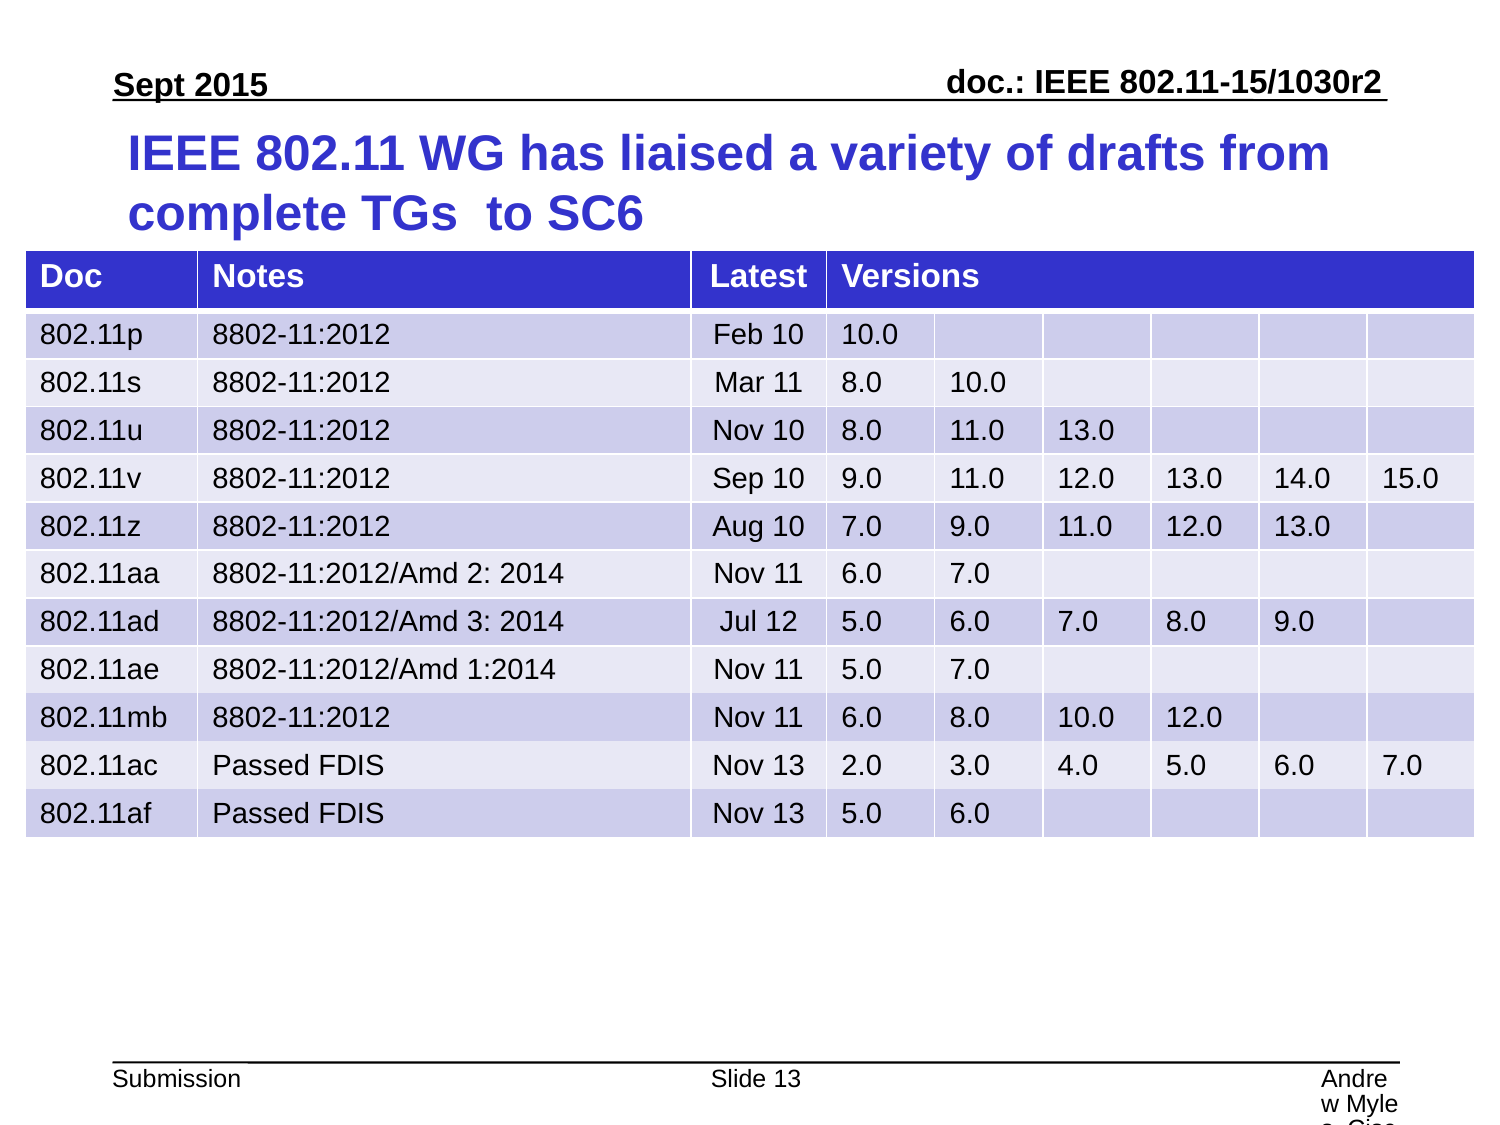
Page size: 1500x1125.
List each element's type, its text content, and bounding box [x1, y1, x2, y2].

table_cell 802.11p [26, 314, 197, 358]
table_cell [1044, 789, 1150, 837]
table_cell 14.0 [1260, 455, 1366, 501]
table_cell 802.11ad [26, 599, 197, 645]
table_cell [1152, 407, 1258, 453]
table_cell Mar 11 [692, 360, 826, 406]
table_cell 6.0 [827, 551, 934, 597]
table_cell 802.11z [26, 503, 197, 549]
table_cell 3.0 [935, 741, 1042, 789]
table_cell 10.0 [935, 360, 1042, 406]
title IEEE 802.11 WG has liaised a variety of drafts from complete TGs to SC6 [112, 112, 1388, 249]
table_cell 11.0 [935, 455, 1042, 501]
table_cell [1368, 693, 1474, 741]
table_cell 802.11v [26, 455, 197, 501]
table_cell 13.0 [1260, 503, 1366, 549]
table_cell 8.0 [827, 407, 934, 453]
table_cell 9.0 [827, 455, 934, 501]
table_cell 802.11ae [26, 647, 197, 693]
table_cell 802.11mb [26, 693, 197, 741]
table_cell [1260, 551, 1366, 597]
table_cell 8802-11:2012 [198, 360, 690, 406]
table_cell 9.0 [935, 503, 1042, 549]
table_cell Nov 11 [692, 693, 826, 741]
table_cell [1044, 551, 1150, 597]
table_cell [1152, 647, 1258, 693]
footer Andrew Myles, Cisco [1320, 1061, 1402, 1093]
slide_number Slide 13 [709, 1061, 803, 1093]
table_cell [1368, 314, 1474, 358]
table_cell 11.0 [935, 407, 1042, 453]
table_cell 8802-11:2012 [198, 455, 690, 501]
table_cell 8.0 [827, 360, 934, 406]
table_cell 15.0 [1368, 455, 1474, 501]
table_cell [1260, 314, 1366, 358]
table_cell 8802-11:2012 [198, 314, 690, 358]
table_cell 802.11af [26, 789, 197, 837]
table_cell 7.0 [935, 551, 1042, 597]
table_cell 11.0 [1044, 503, 1150, 549]
table_cell 8802-11:2012 [198, 503, 690, 549]
table_cell [1368, 503, 1474, 549]
table_cell 6.0 [827, 693, 934, 741]
table_cell 5.0 [1152, 741, 1258, 789]
table_cell [1368, 599, 1474, 645]
table_cell 10.0 [1044, 693, 1150, 741]
table_cell 6.0 [1260, 741, 1366, 789]
table_cell Nov 10 [692, 407, 826, 453]
table_cell Nov 13 [692, 741, 826, 789]
table_cell Nov 13 [692, 789, 826, 837]
table_cell [1368, 407, 1474, 453]
table_cell 7.0 [1044, 599, 1150, 645]
table_cell 8802-11:2012/Amd 1:2014 [198, 647, 690, 693]
table_cell 6.0 [935, 789, 1042, 837]
table_cell Passed FDIS [198, 741, 690, 789]
table_cell 7.0 [827, 503, 934, 549]
table_cell 7.0 [1368, 741, 1474, 789]
table_cell 8802-11:2012 [198, 693, 690, 741]
table_cell [1260, 789, 1366, 837]
table_header Latest [692, 251, 826, 308]
table_cell 802.11s [26, 360, 197, 406]
table_cell 12.0 [1152, 503, 1258, 549]
table_cell [1260, 647, 1366, 693]
table_cell [1368, 551, 1474, 597]
table_cell [1044, 360, 1150, 406]
table_cell 802.11aa [26, 551, 197, 597]
table_cell 13.0 [1044, 407, 1150, 453]
table_cell 2.0 [827, 741, 934, 789]
table_cell 8802-11:2012/Amd 3: 2014 [198, 599, 690, 645]
table_cell [1368, 647, 1474, 693]
table_cell 13.0 [1152, 455, 1258, 501]
table_cell 8802-11:2012/Amd 2: 2014 [198, 551, 690, 597]
table_cell 802.11u [26, 407, 197, 453]
table_cell [1368, 789, 1474, 837]
table_cell [1152, 314, 1258, 358]
table_cell 9.0 [1260, 599, 1366, 645]
table_cell Nov 11 [692, 551, 826, 597]
table_cell [1260, 693, 1366, 741]
table_header Versions [827, 251, 1474, 308]
table_cell [1152, 789, 1258, 837]
table_cell Nov 11 [692, 647, 826, 693]
table_cell 802.11ac [26, 741, 197, 789]
table_cell 6.0 [935, 599, 1042, 645]
table_cell Jul 12 [692, 599, 826, 645]
table_cell [1260, 360, 1366, 406]
table_cell [1044, 647, 1150, 693]
table_cell [1044, 314, 1150, 358]
table_header Notes [198, 251, 690, 308]
table_cell 8802-11:2012 [198, 407, 690, 453]
table_cell [935, 314, 1042, 358]
table_cell 5.0 [827, 599, 934, 645]
table_cell 12.0 [1152, 693, 1258, 741]
table_cell Feb 10 [692, 314, 826, 358]
table_cell 10.0 [827, 314, 934, 358]
table_cell 8.0 [1152, 599, 1258, 645]
table_cell Sep 10 [692, 455, 826, 501]
table_cell Aug 10 [692, 503, 826, 549]
table_cell [1152, 551, 1258, 597]
table_cell 12.0 [1044, 455, 1150, 501]
table_cell 8.0 [935, 693, 1042, 741]
table_header Doc [26, 251, 197, 308]
table_cell [1152, 360, 1258, 406]
table_cell 5.0 [827, 647, 934, 693]
table_cell 4.0 [1044, 741, 1150, 789]
table_cell [1260, 407, 1366, 453]
table_cell 7.0 [935, 647, 1042, 693]
table_cell Passed FDIS [198, 789, 690, 837]
table_cell [1368, 360, 1474, 406]
table_cell 5.0 [827, 789, 934, 837]
